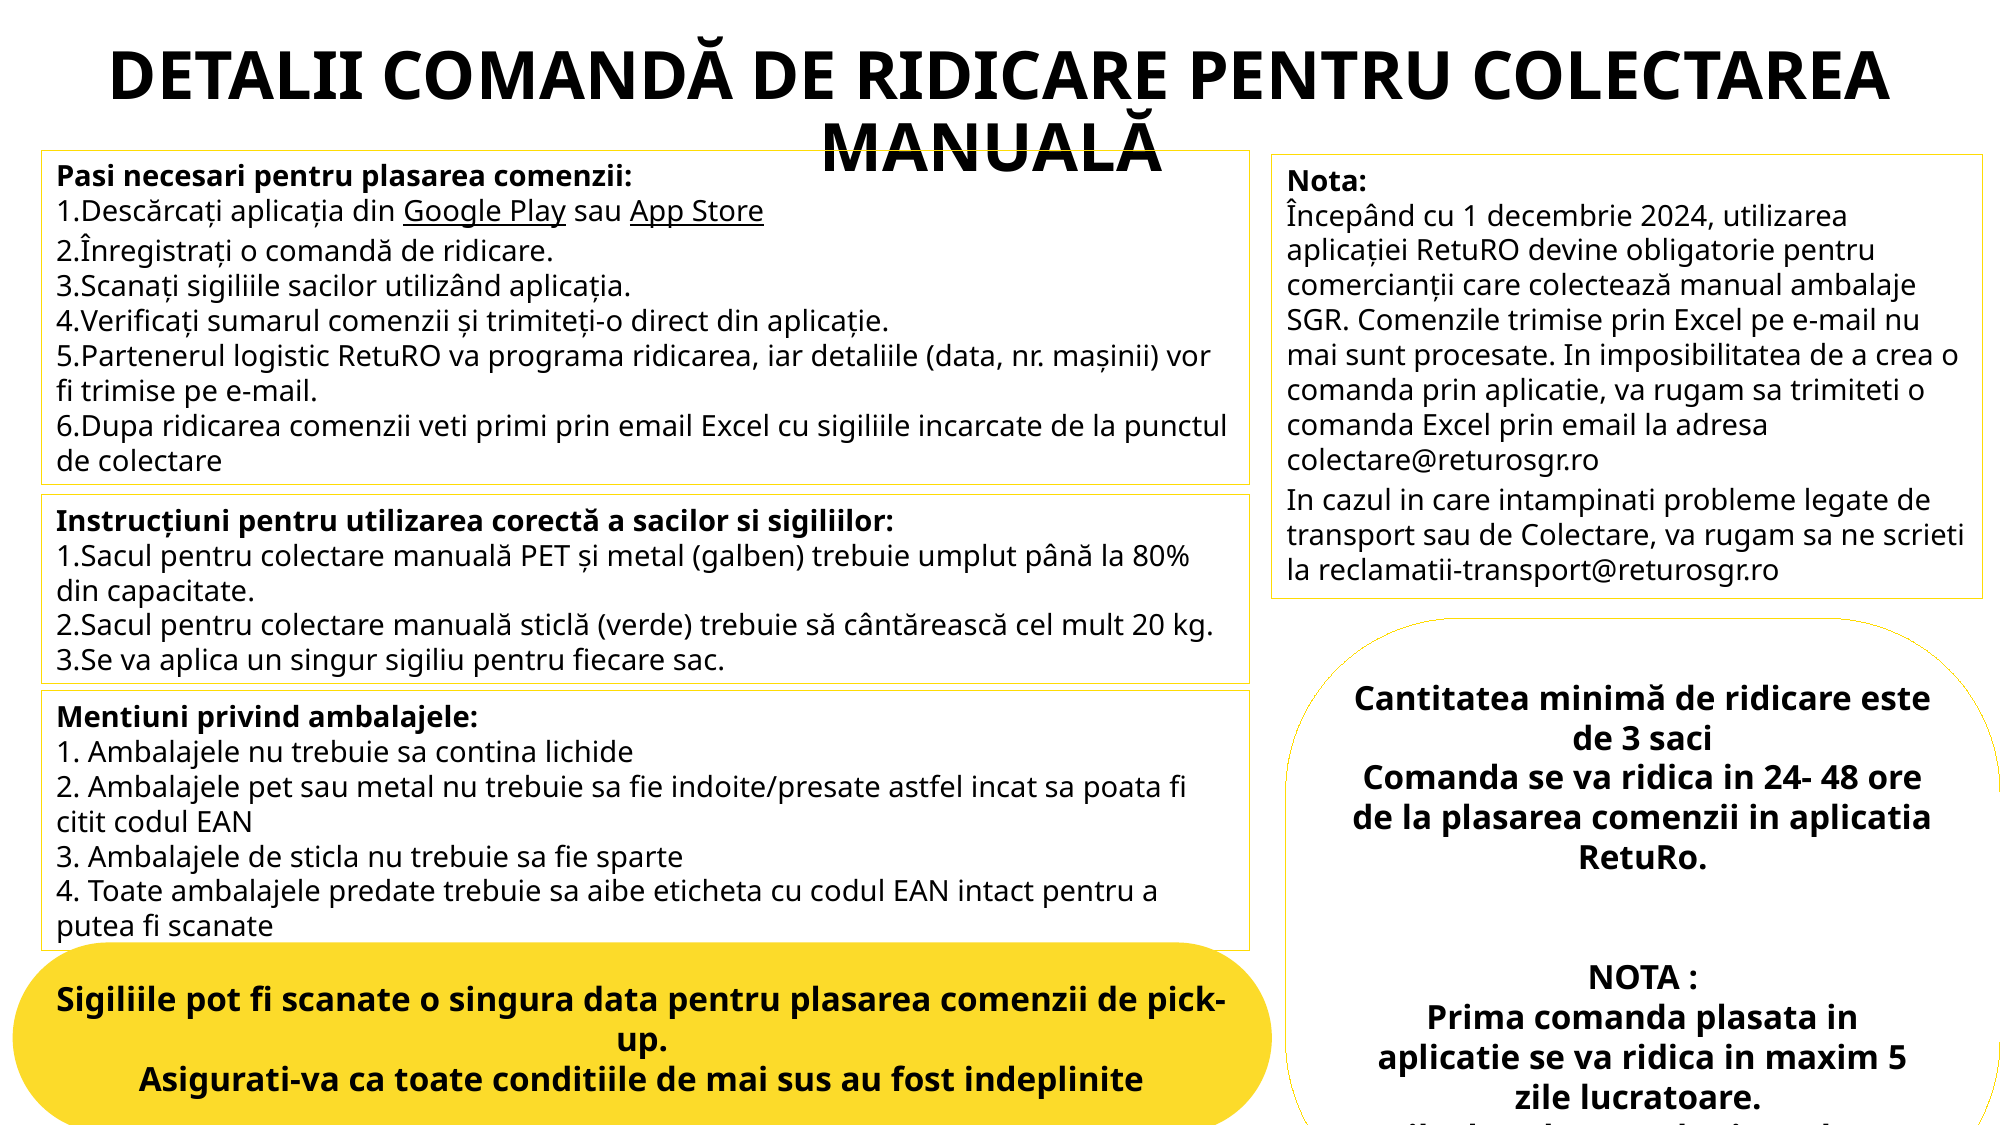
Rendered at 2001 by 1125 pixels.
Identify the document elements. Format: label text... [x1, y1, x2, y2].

text_box Instrucțiuni pentru utilizarea corectă a sacilor si sigiliilor: Sacul pentru colectare manuală PET și metal (galben) trebuie umplut până la 80% din capacitate. Sacul pentru colectare manuală sticlă (verde) trebuie să cântărească cel mult 20 kg. Se va aplica un singur sigiliu pentru fiecare sac. [41, 494, 1250, 684]
text_box Nota: Începând cu 1 decembrie 2024, utilizarea aplicației RetuRO devine obligatorie pentru comercianții care colectează manual ambalaje SGR. Comenzile trimise prin Excel pe e-mail nu mai sunt procesate. In imposibilitatea de a crea o comanda prin aplicatie, va rugam sa trimiteti o comanda Excel prin email la adresa colectare@returosgr.ro In cazul in care intampinati probleme legate de transport sau de Colectare, va rugam sa ne scrieti la reclamatii-transport@returosgr.ro [1271, 154, 1983, 599]
text_box Sigiliile pot fi scanate o singura data pentru plasarea comenzii de pick-up. Asigurati-va ca toate conditiile de mai sus au fost indeplinite [12, 942, 1272, 1125]
text_box Pasi necesari pentru plasarea comenzii: Descărcați aplicația din Google Play sau App Store Înregistrați o comandă de ridicare. Scanați sigiliile sacilor utilizând aplicația. Verificați sumarul comenzii și trimiteți-o direct din aplicație. Partenerul logistic RetuRO va programa ridicarea, iar detaliile (data, nr. mașinii) vor fi trimise pe e-mail. Dupa ridicarea comenzii veti primi prin email Excel cu sigiliile incarcate de la punctul de colectare [41, 150, 1250, 485]
text_box Mentiuni privind ambalajele: 1. Ambalajele nu trebuie sa contina lichide 2. Ambalajele pet sau metal nu trebuie sa fie indoite/presate astfel incat sa poata fi citit codul EAN 3. Ambalajele de sticla nu trebuie sa fie sparte 4. Toate ambalajele predate trebuie sa aibe eticheta cu codul EAN intact pentru a putea fi scanate [41, 690, 1250, 951]
text_box DETALII COMANDĂ DE RIDICARE PENTRU COLECTAREA MANUALĂ [69, 28, 1931, 186]
text_box Cantitatea minimă de ridicare este de 3 saci Comanda se va ridica in 24- 48 ore de la plasarea comenzii in aplicatia RetuRo. NOTA : Prima comanda plasata in aplicatie se va ridica in maxim 5 zile lucratoare. Zile de colectare: luni-sambata [1285, 618, 2000, 1125]
